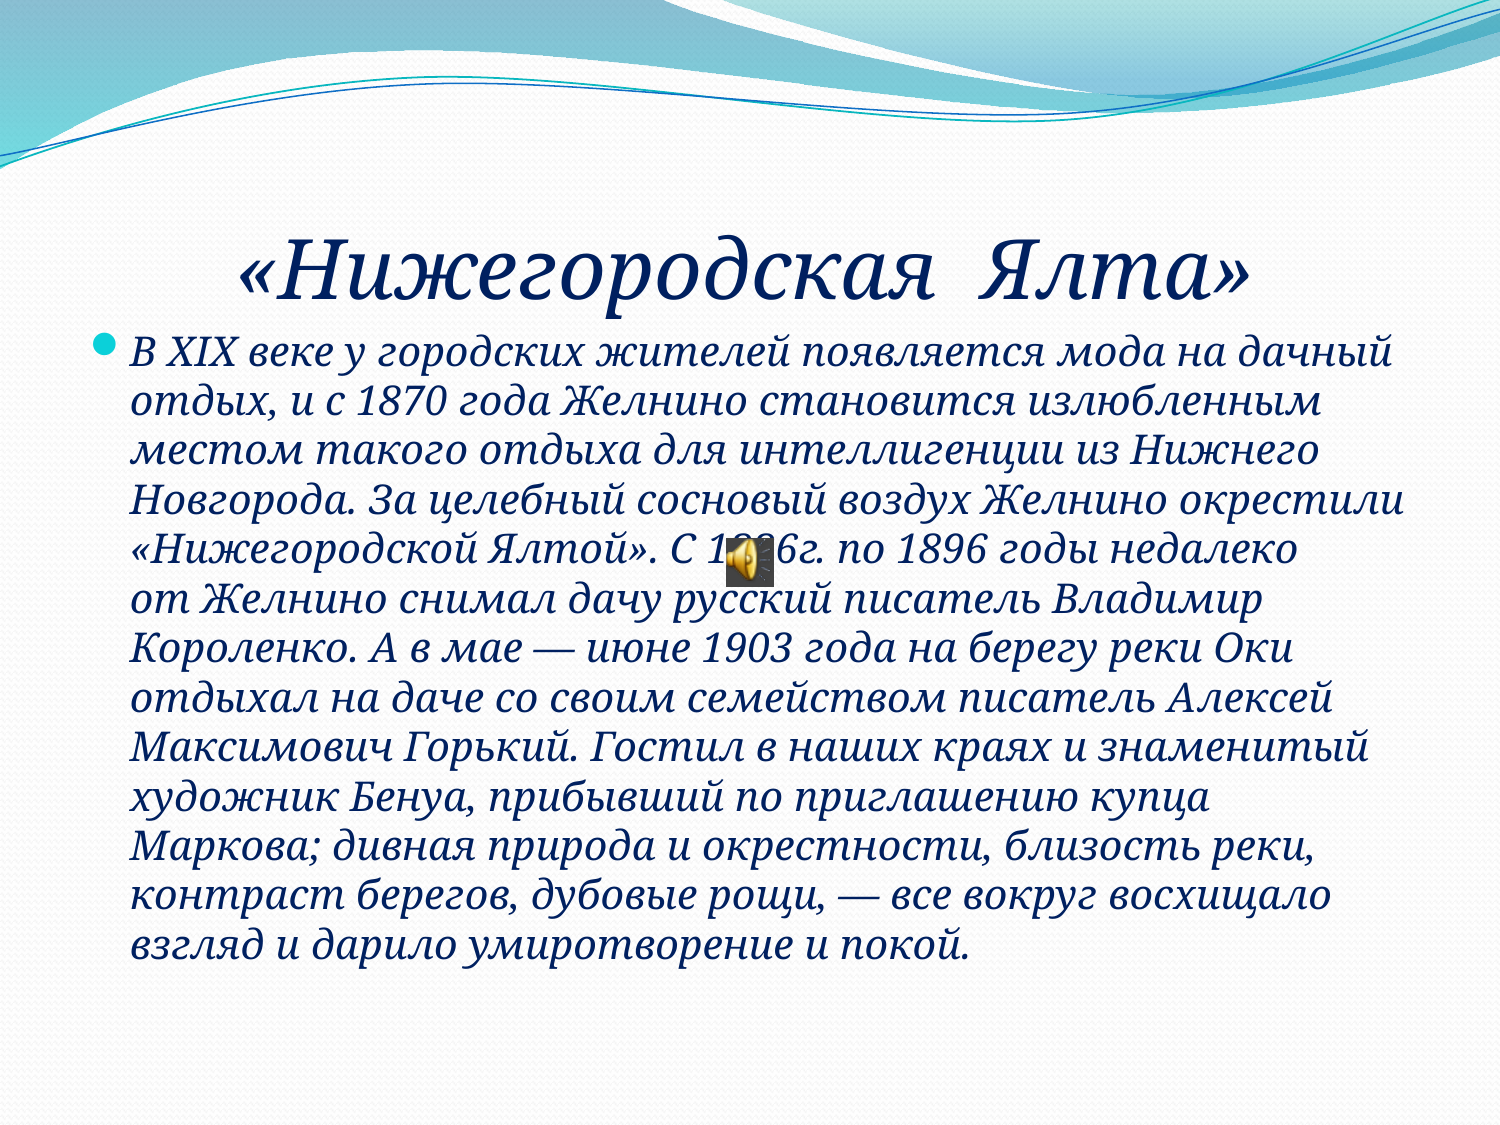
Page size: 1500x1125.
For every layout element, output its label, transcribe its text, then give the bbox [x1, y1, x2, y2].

picture [724, 537, 776, 588]
list В ХIХ веке у городских жителей появляется мода на дачный отдых, и с 1870 года Желнино становится излюбленным местом такого отдыха для интеллигенции из Нижнего Новгорода. За целебный сосновый воздух Желнино окрестили «Нижегородской Ялтой». С 1886г. по 1896 годы недалеко от Желнино снимал дачу русский писатель Владимир Короленко. А в мае — июне 1903 года на берегу реки Оки отдыхал на даче со своим семейством писатель Алексей Максимович Горький. Гостил в наших краях и знаменитый художник Бенуа, прибывший по приглашению купца Маркова; дивная природа и окрестности, близость реки, контраст берегов, дубовые рощи, — все вокруг восхищало взгляд и дарило умиротворение и покой. [75, 317, 1425, 1038]
title «Нижегородская Ялта» [70, 128, 1421, 317]
